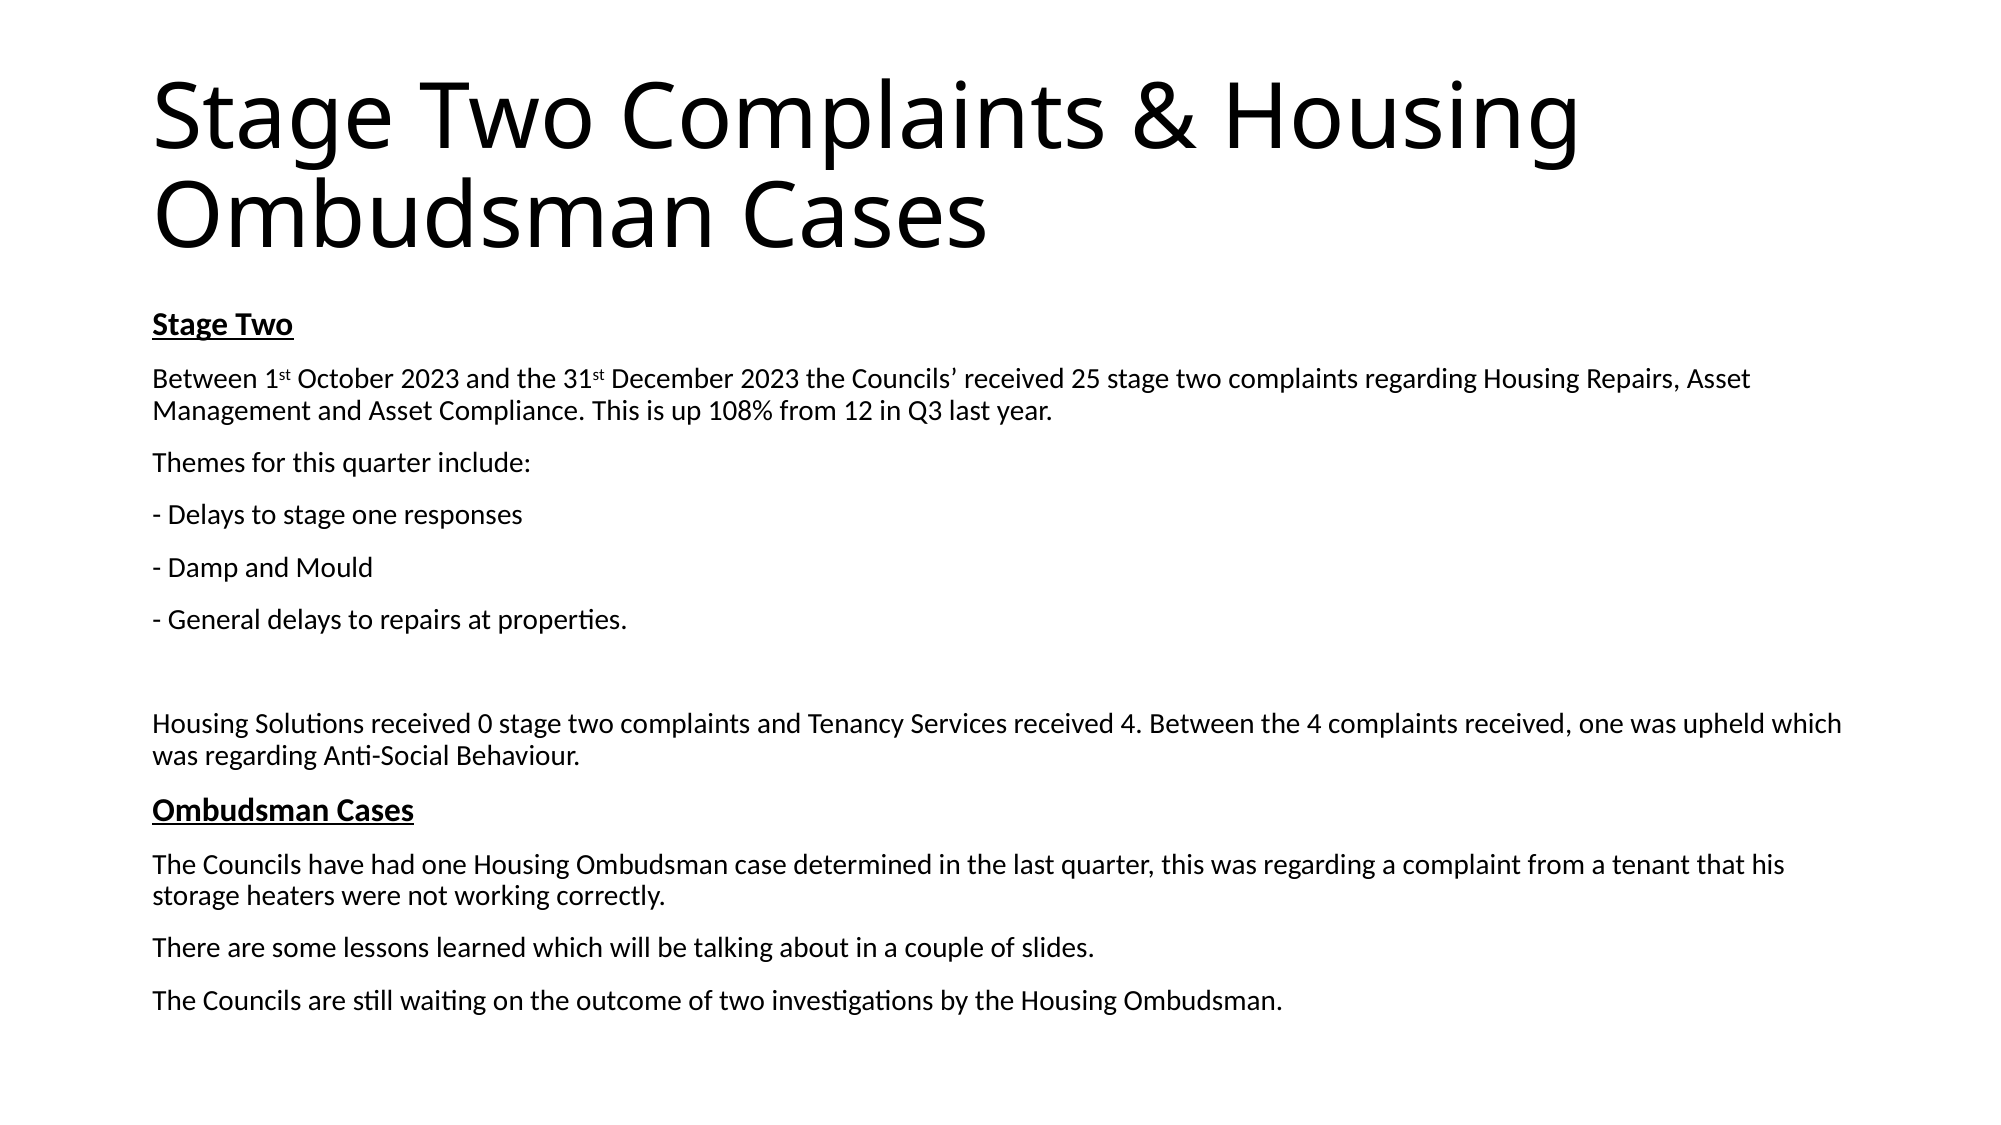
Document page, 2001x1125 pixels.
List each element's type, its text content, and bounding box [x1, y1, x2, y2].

list Stage Two Between 1st October 2023 and the 31st December 2023 the Councils’ received 25 stage two complaints regarding Housing Repairs, Asset Management and Asset Compliance. This is up 108% from 12 in Q3 last year. Themes for this quarter include: - Delays to stage one responses - Damp and Mould - General delays to repairs at properties. Housing Solutions received 0 stage two complaints and Tenancy Services received 4. Between the 4 complaints received, one was upheld which was regarding Anti-Social Behaviour. Ombudsman Cases The Councils have had one Housing Ombudsman case determined in the last quarter, this was regarding a complaint from a tenant that his storage heaters were not working correctly. There are some lessons learned which will be talking about in a couple of slides. The Councils are still waiting on the outcome of two investigations by the Housing Ombudsman. [137, 299, 1863, 1063]
title Stage Two Complaints & Housing Ombudsman Cases [137, 59, 1863, 278]
